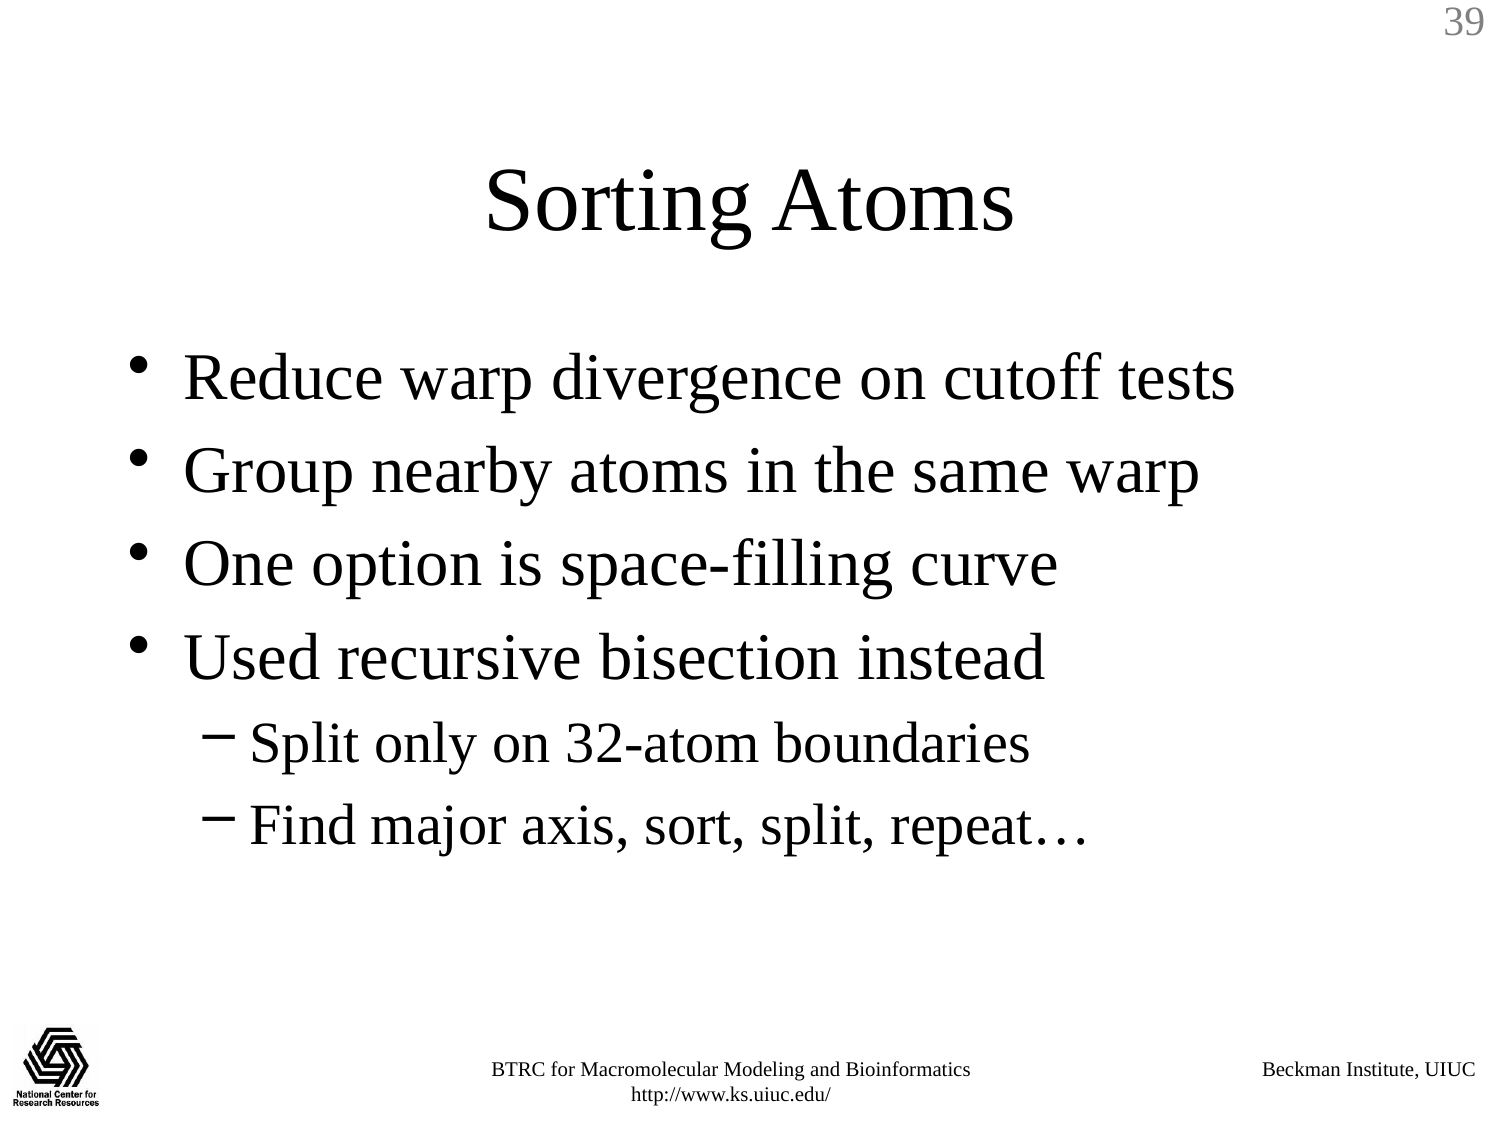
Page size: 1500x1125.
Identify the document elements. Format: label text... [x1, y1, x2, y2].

title Sorting Atoms [112, 99, 1388, 288]
picture [12, 1024, 100, 1111]
list Reduce warp divergence on cutoff tests Group nearby atoms in the same warp One option is space-filling curve Used recursive bisection instead Split only on 32-atom boundaries Find major axis, sort, split, repeat… [112, 324, 1388, 1000]
